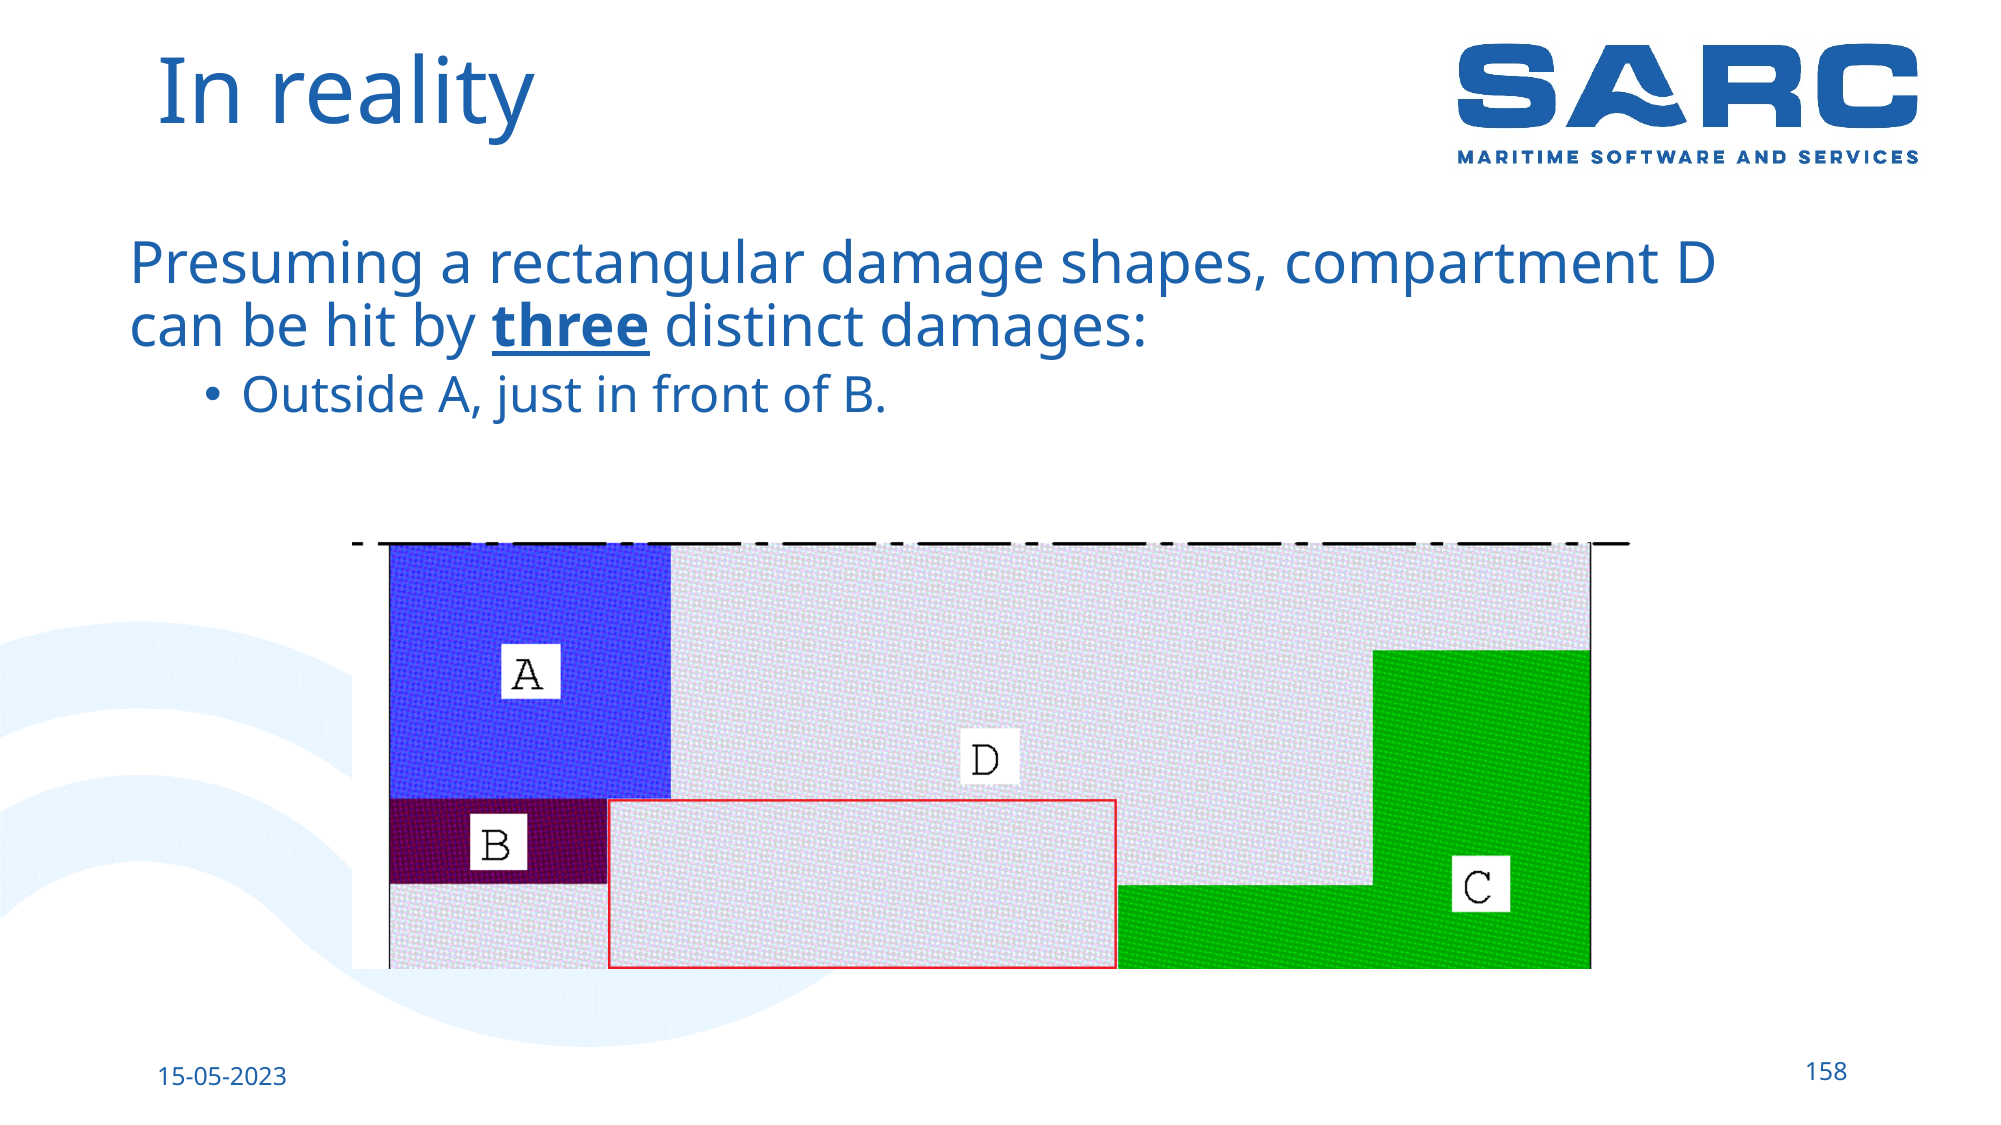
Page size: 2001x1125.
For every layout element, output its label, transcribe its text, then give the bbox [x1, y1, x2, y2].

title In reality [142, 19, 1867, 168]
picture [0, 515, 1648, 1047]
picture [1443, 28, 1932, 179]
list Presuming a rectangular damage shapes, compartment D can be hit by three distinct damages: Outside A, just in front of B. [114, 225, 1792, 722]
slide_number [142, 1045, 592, 1106]
slide_number 158 [1412, 1042, 1863, 1103]
